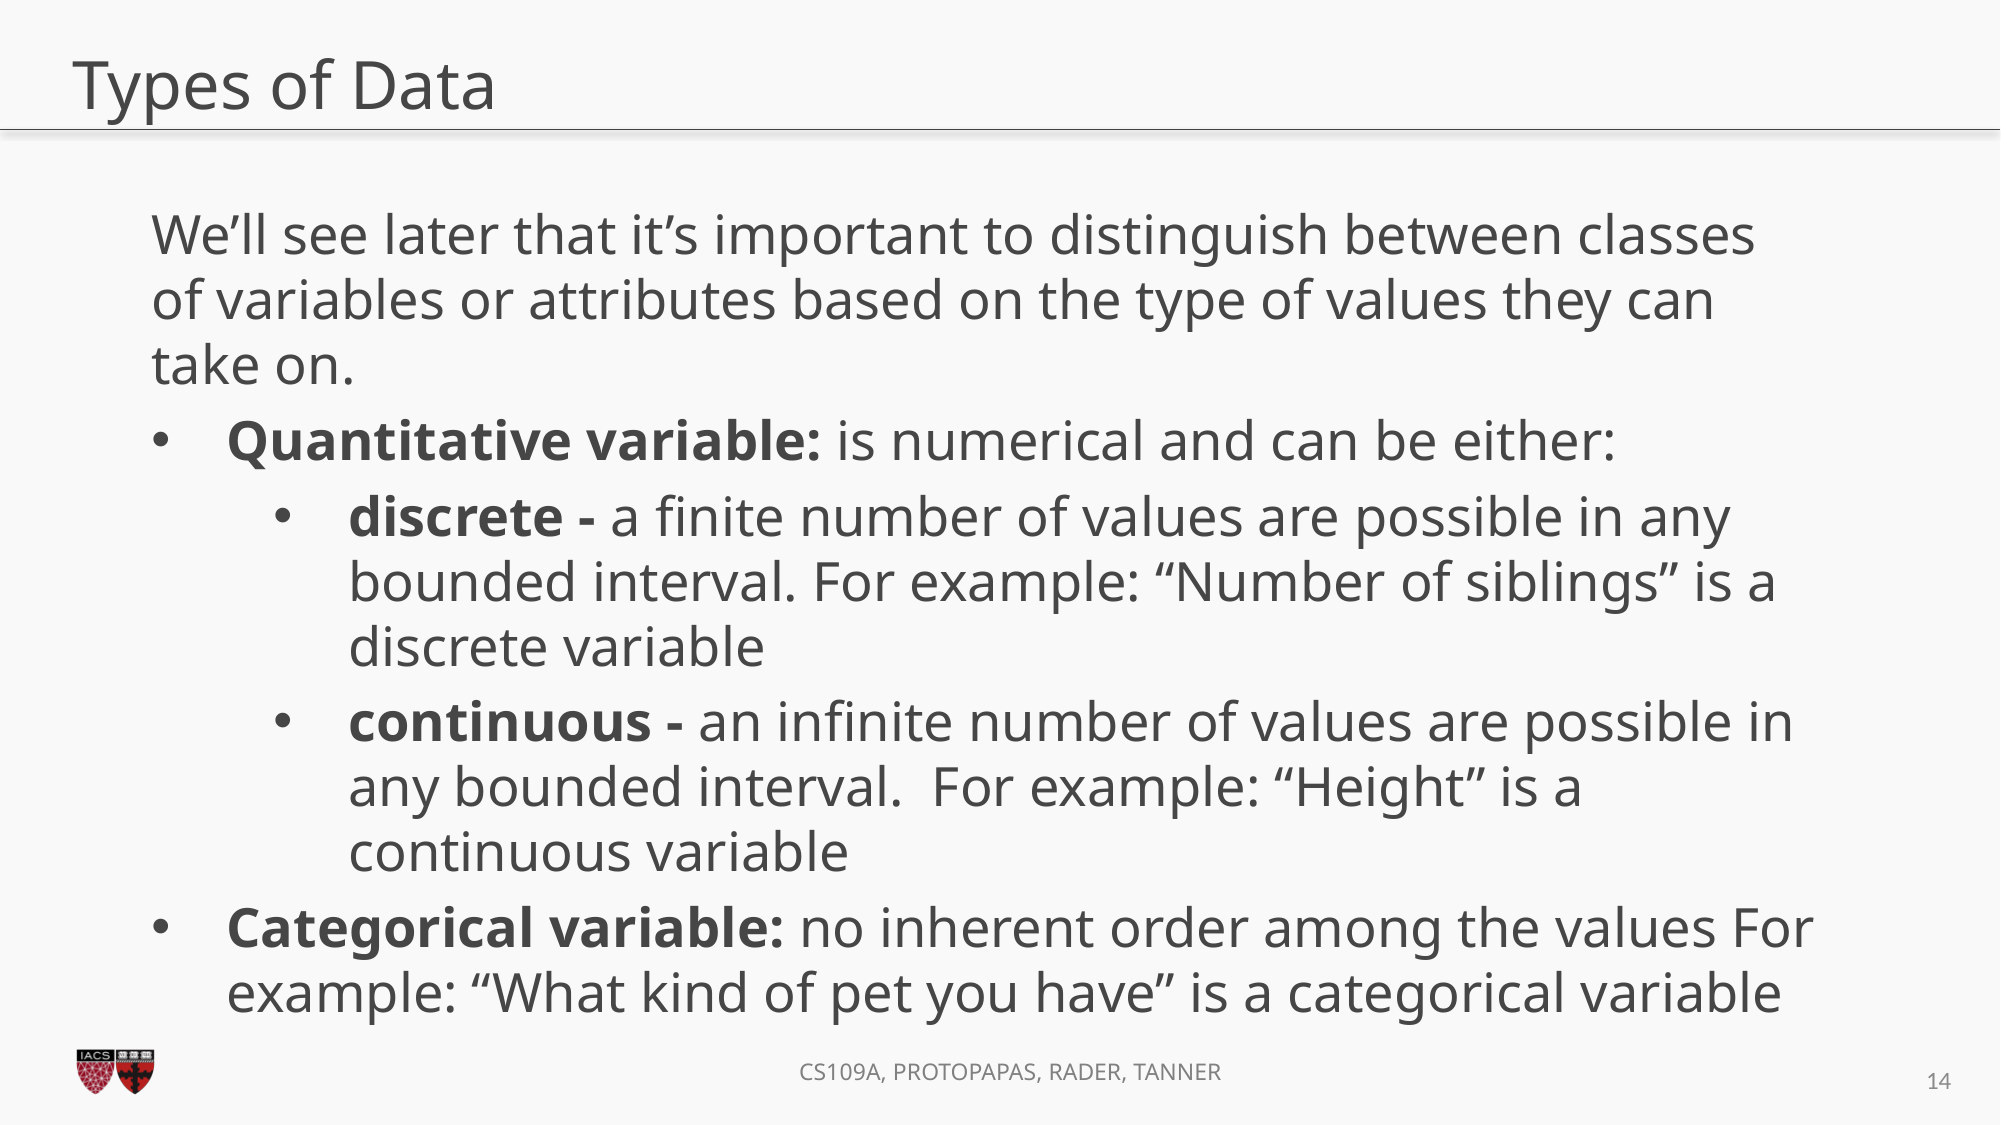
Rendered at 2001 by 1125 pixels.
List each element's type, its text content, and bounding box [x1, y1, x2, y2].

picture [75, 1049, 155, 1095]
list We’ll see later that it’s important to distinguish between classes of variables or attributes based on the type of values they can take on. Quantitative variable: is numerical and can be either: discrete - a finite number of values are possible in any bounded interval. For example: “Number of siblings” is a discrete variable continuous - an infinite number of values are possible in any bounded interval. For example: “Height” is a continuous variable Categorical variable: no inherent order among the values For example: “What kind of pet you have” is a categorical variable [136, 193, 1831, 1015]
slide_number 14 [1500, 1050, 1967, 1110]
title Types of Data [57, 35, 1943, 162]
